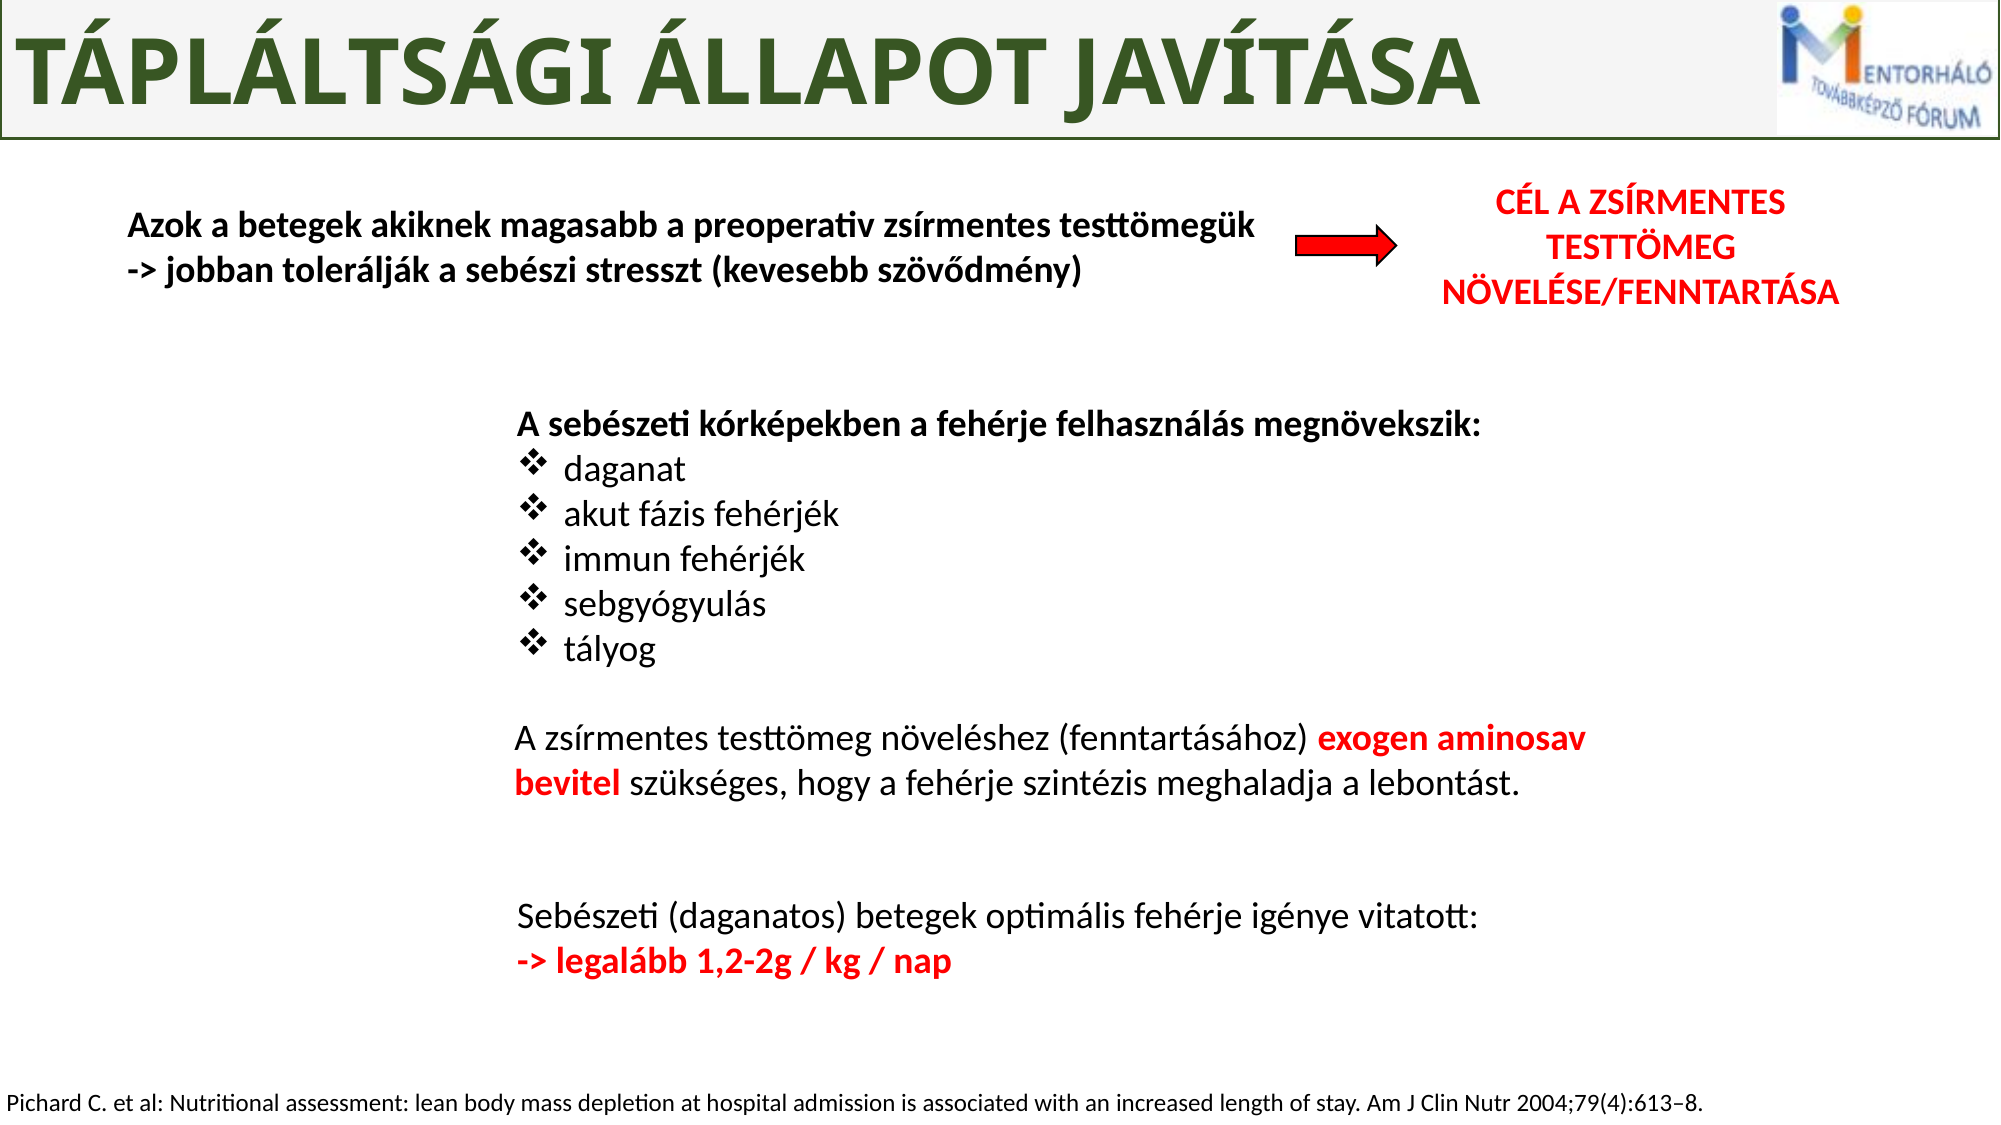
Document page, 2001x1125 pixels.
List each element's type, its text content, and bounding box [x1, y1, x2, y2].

text_box Pichard C. et al: Nutritional assessment: lean body mass depletion at hospital admission is associated with an increased length of stay. Am J Clin Nutr 2004;79(4):613–8. [0, 1079, 2000, 1125]
text_box TÁPLÁLTSÁGI ÁLLAPOT JAVÍTÁSA [0, 0, 2000, 140]
picture [1777, 2, 1997, 135]
text_box [1295, 223, 1398, 268]
text_box A sebészeti kórképekben a fehérje felhasználás megnövekszik: daganat akut fázis fehérjék immun fehérjék sebgyógyulás tályog [502, 391, 1498, 677]
text_box Sebészeti (daganatos) betegek optimális fehérje igénye vitatott: -> legalább 1,2-2g / kg / nap [502, 883, 1495, 1033]
text_box Azok a betegek akiknek magasabb a preoperativ zsírmentes testtömegük -> jobban tolerálják a sebészi stresszt (kevesebb szövődmény) [112, 192, 1277, 298]
text_box A zsírmentes testtömeg növeléshez (fenntartásához) exogen aminosav bevitel szükséges, hogy a fehérje szintézis meghaladja a lebontást. [499, 706, 1641, 811]
text_box CÉL A ZSÍRMENTES TESTTÖMEG NÖVELÉSE/FENNTARTÁSA [1415, 169, 1867, 320]
